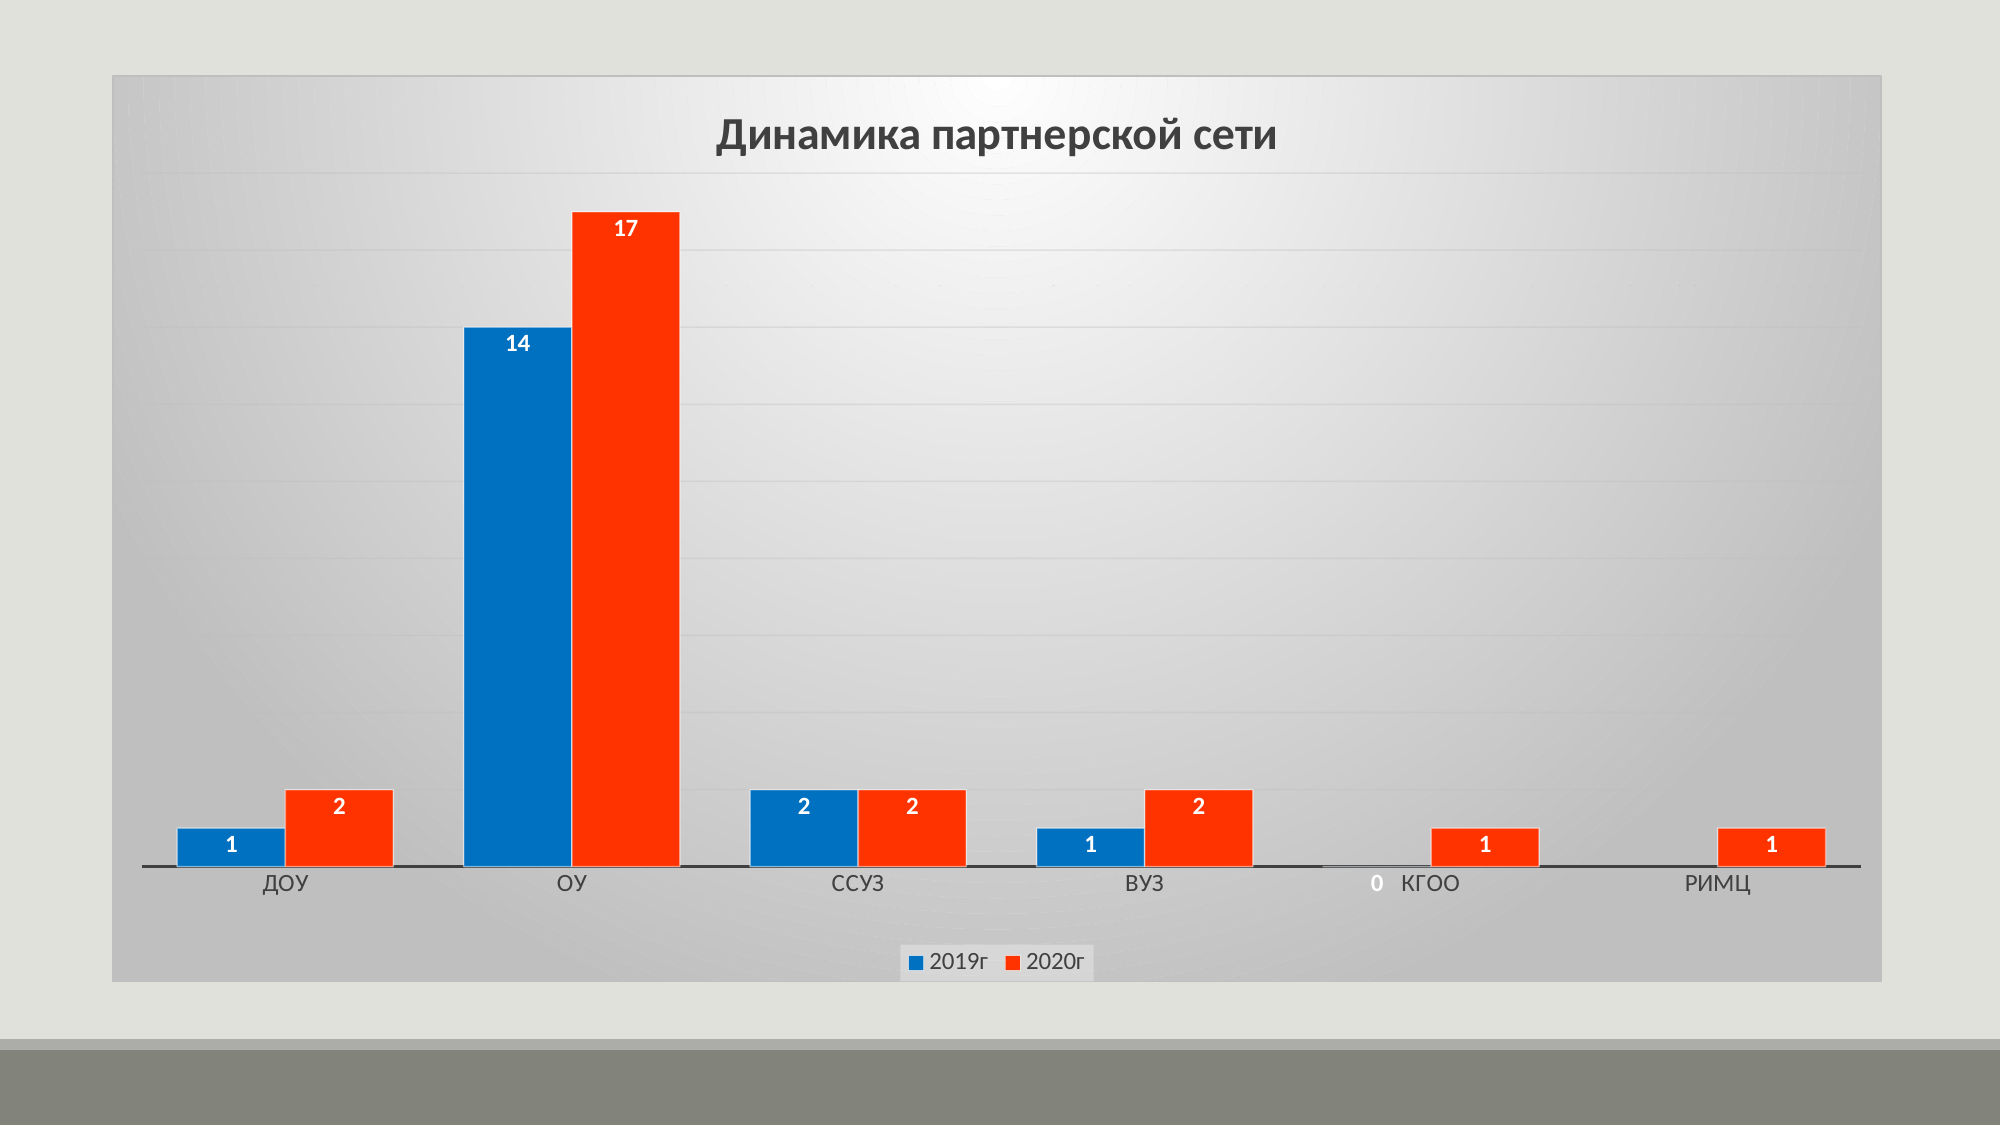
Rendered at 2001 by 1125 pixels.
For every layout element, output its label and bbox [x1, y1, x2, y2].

chart [111, 74, 1883, 983]
